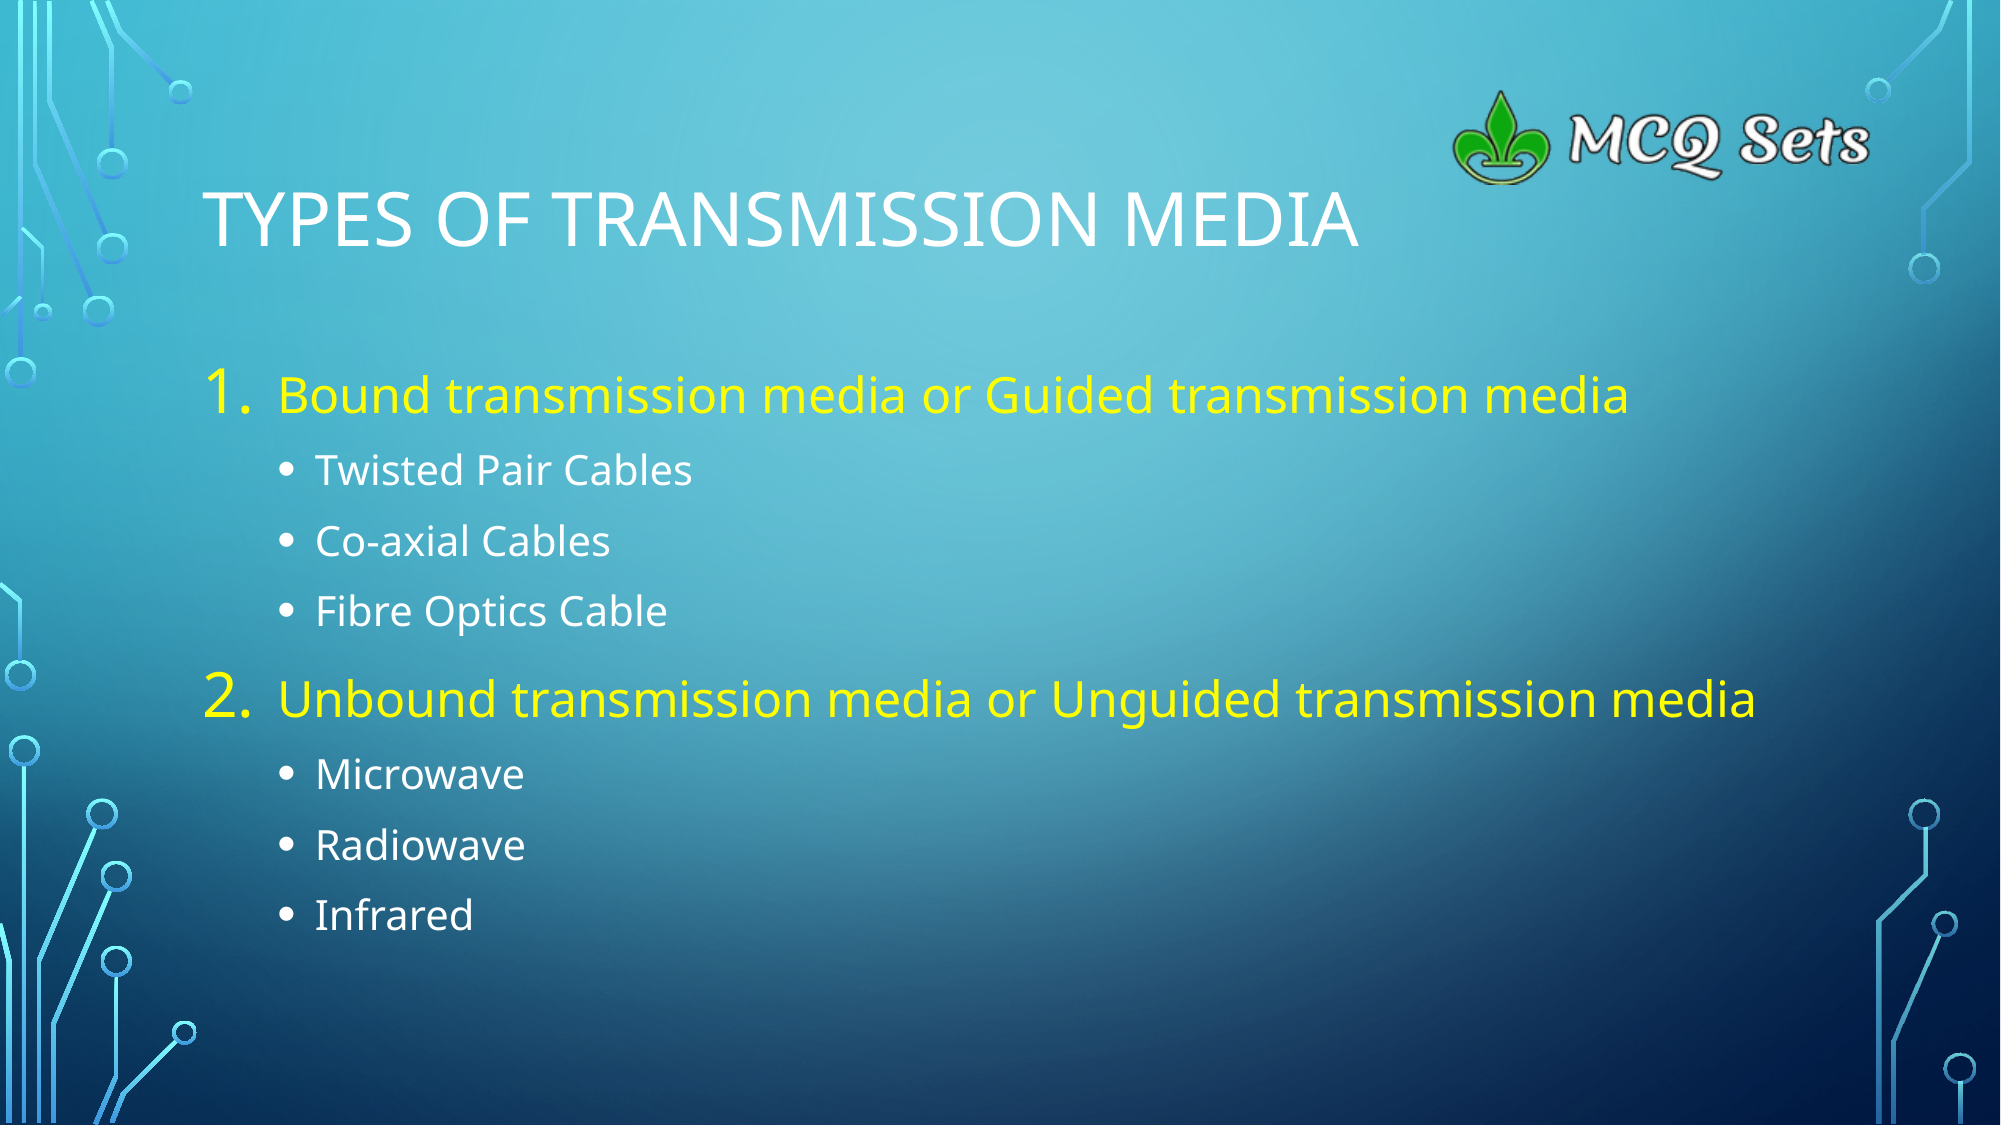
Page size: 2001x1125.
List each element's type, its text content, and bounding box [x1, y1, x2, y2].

picture [1444, 90, 1914, 185]
list Bound transmission media or Guided transmission media Twisted Pair Cables Co-axial Cables Fibre Optics Cable Unbound transmission media or Unguided transmission media Microwave Radiowave Infrared [187, 343, 1813, 1002]
title Types of transmission media [187, 101, 1813, 343]
